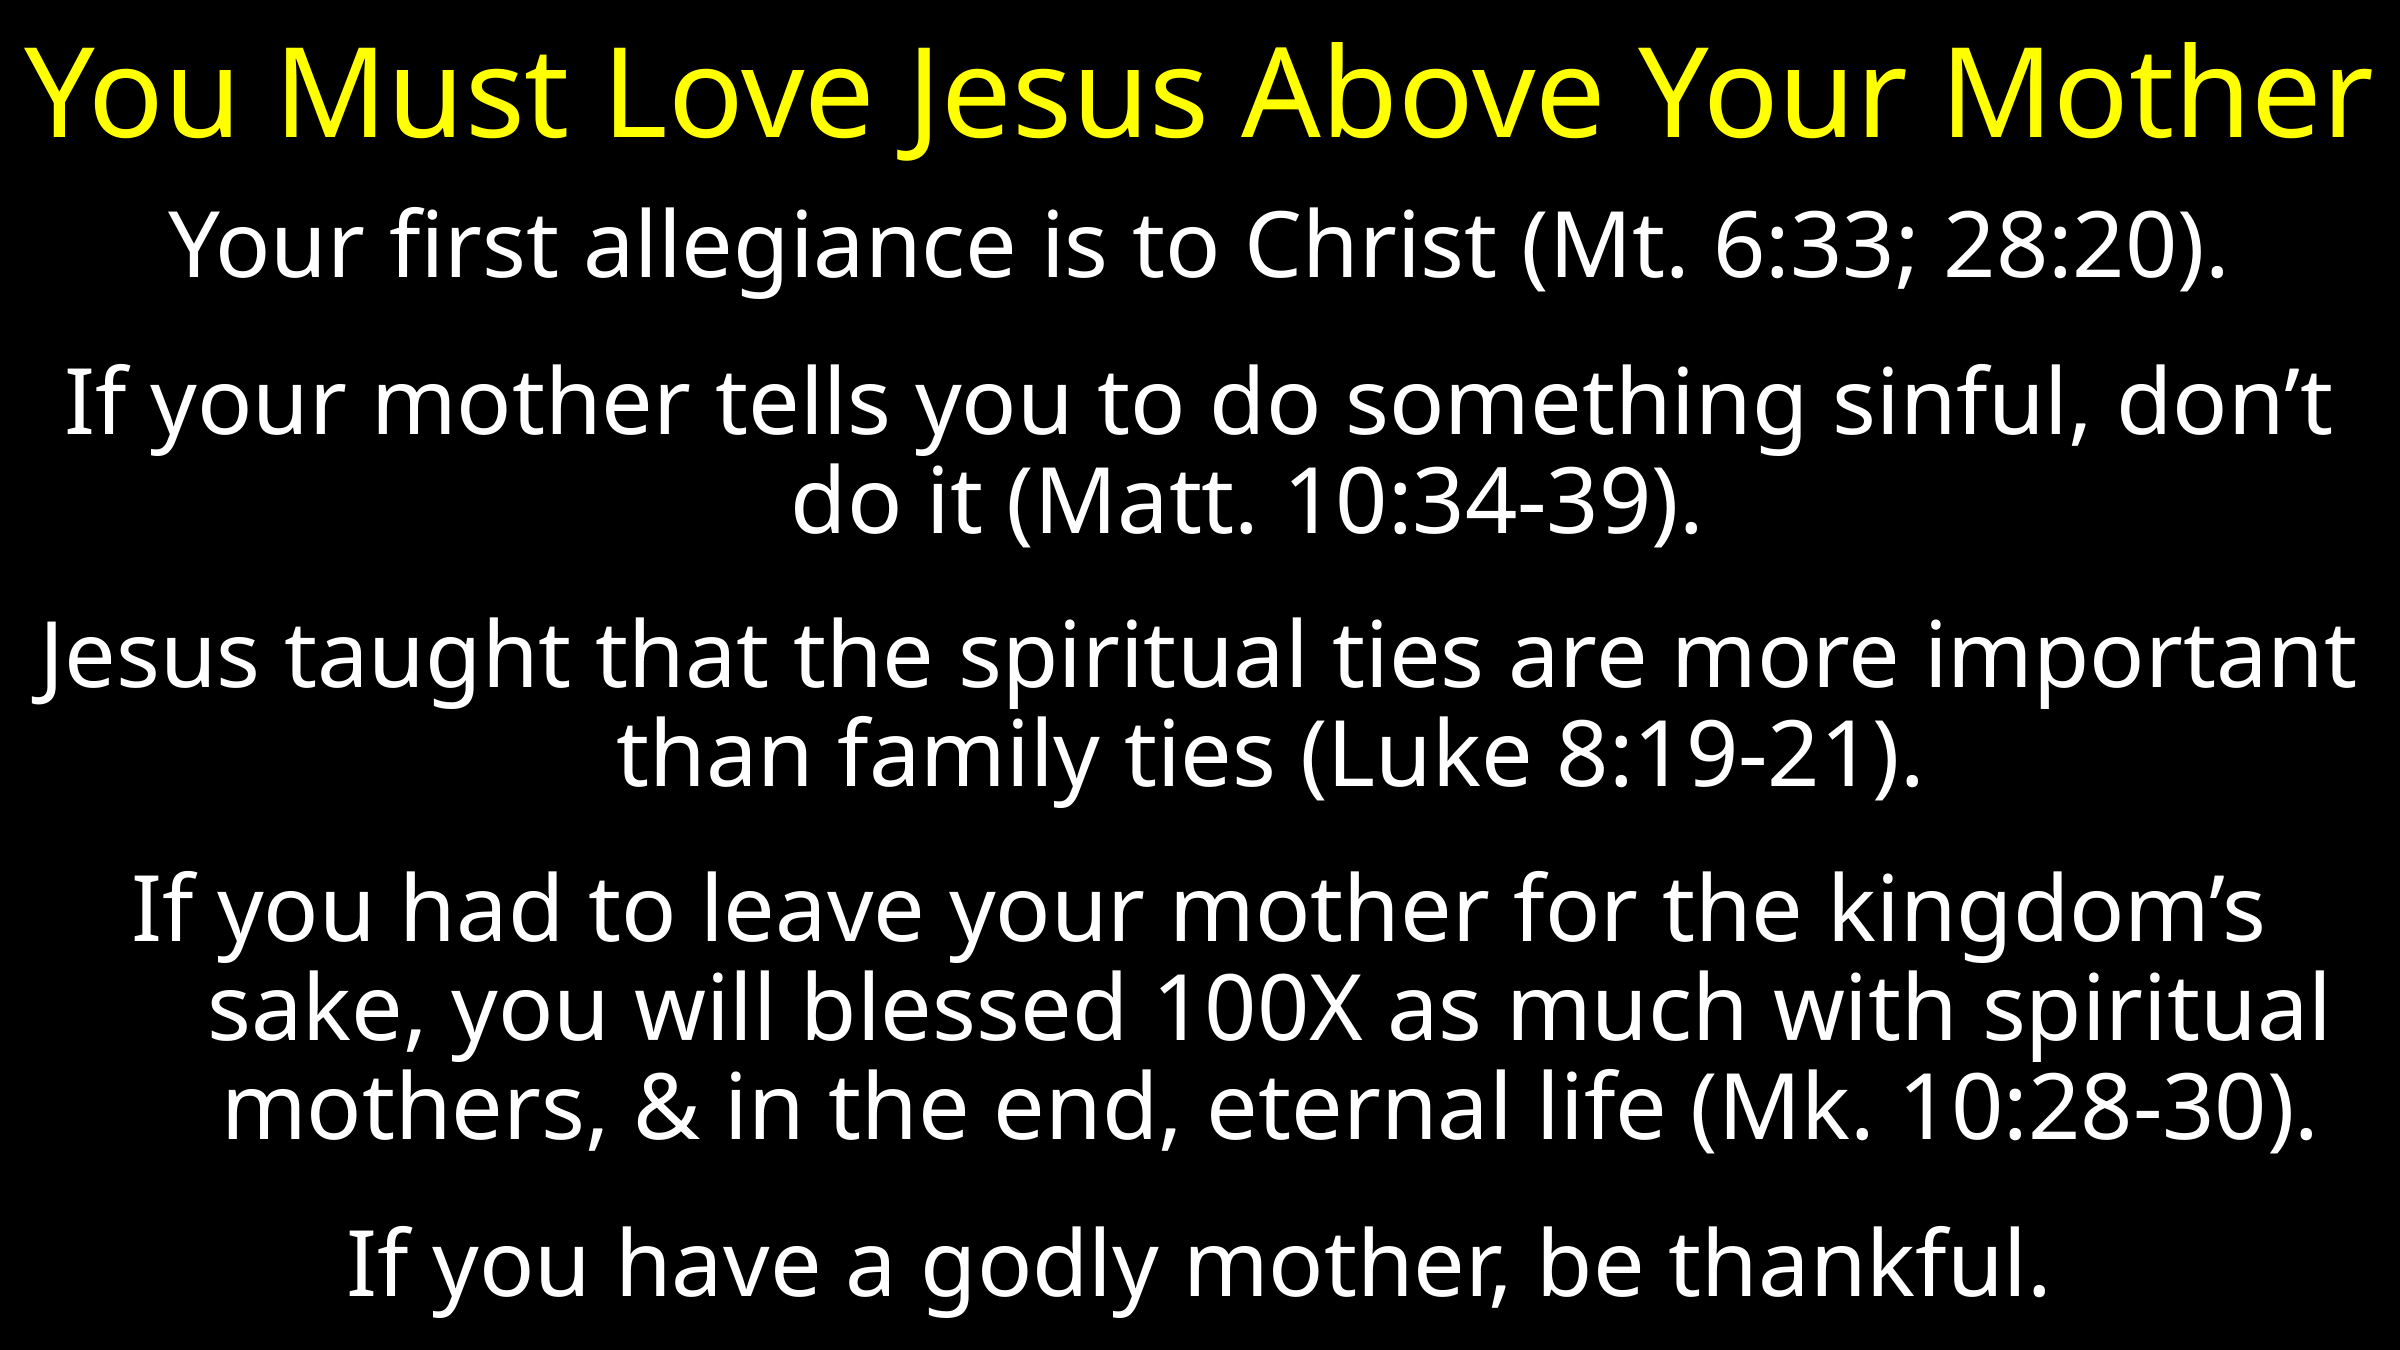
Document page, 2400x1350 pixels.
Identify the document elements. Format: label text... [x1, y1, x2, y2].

subtitle Your first allegiance is to Christ (Mt. 6:33; 28:20). If your mother tells you to do something sinful, don’t do it (Matt. 10:34-39). Jesus taught that the spiritual ties are more important than family ties (Luke 8:19-21). If you had to leave your mother for the kingdom’s sake, you will blessed 100X as much with spiritual mothers, & in the end, eternal life (Mk. 10:28-30). If you have a godly mother, be thankful. [0, 187, 2400, 1350]
title You Must Love Jesus Above Your Mother [0, 0, 2400, 176]
